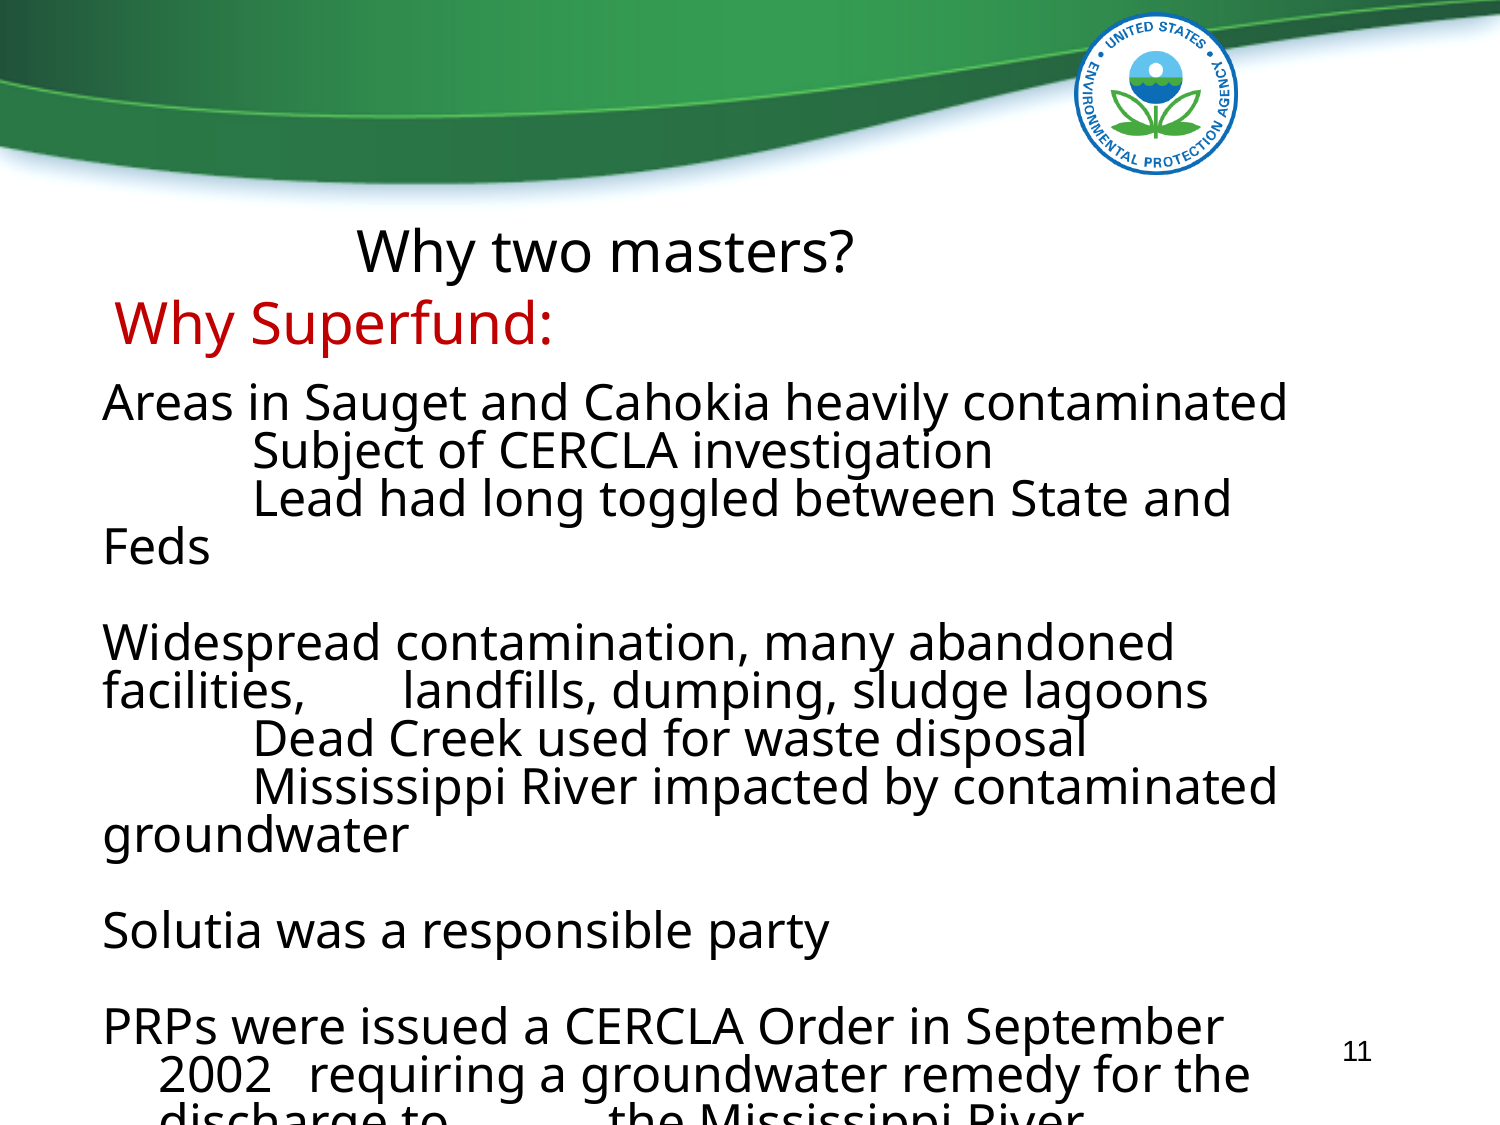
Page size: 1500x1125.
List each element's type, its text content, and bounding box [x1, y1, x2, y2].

list Areas in Sauget and Cahokia heavily contaminated Subject of CERCLA investigation Lead had long toggled between State and Feds Widespread contamination, many abandoned facilities, landfills, dumping, sludge lagoons Dead Creek used for waste disposal Mississippi River impacted by contaminated groundwater Solutia was a responsible party PRPs were issued a CERCLA Order in September 2002 requiring a groundwater remedy for the discharge to the Mississippi River [87, 374, 1363, 1113]
slide_number 11 [1074, 1024, 1388, 1101]
title Why two masters? Why Superfund: [99, 187, 1351, 374]
picture [1074, 12, 1238, 175]
